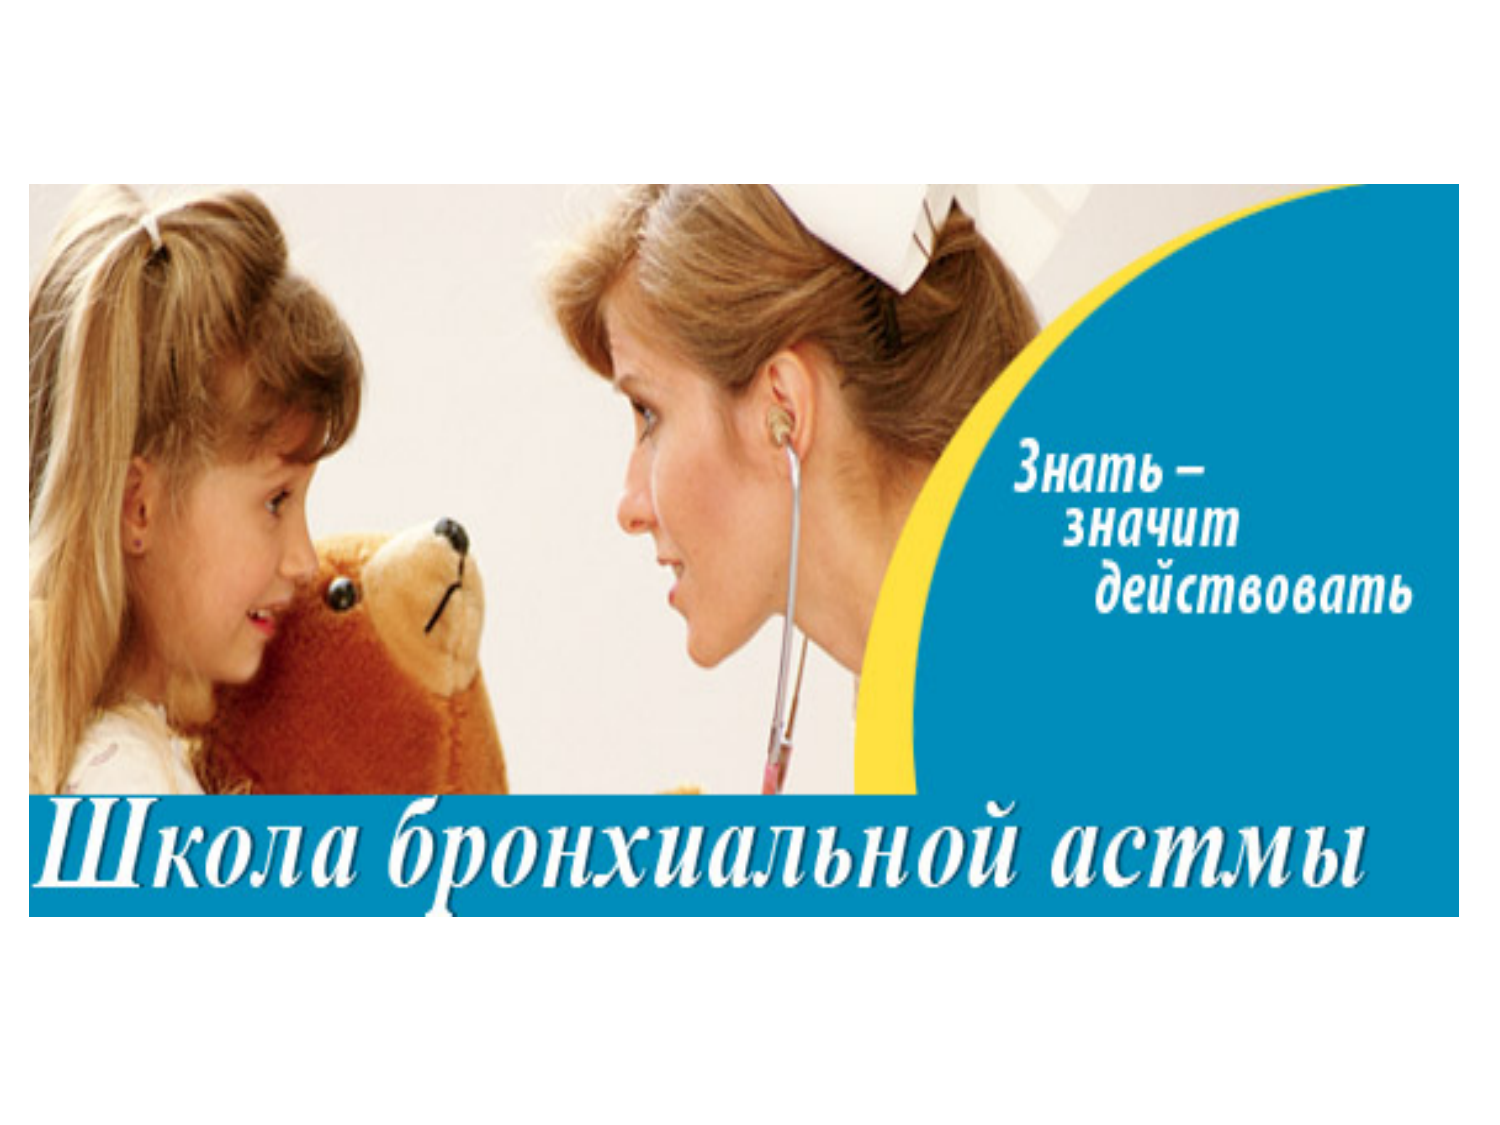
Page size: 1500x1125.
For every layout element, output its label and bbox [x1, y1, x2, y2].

picture [1320, 574, 1347, 614]
picture [918, 826, 966, 889]
picture [152, 826, 204, 889]
picture [29, 184, 1366, 888]
picture [1148, 825, 1294, 889]
picture [1175, 574, 1236, 615]
picture [1346, 574, 1386, 615]
picture [1096, 453, 1135, 494]
picture [1051, 826, 1098, 888]
picture [1147, 574, 1173, 614]
picture [985, 800, 1015, 818]
picture [967, 826, 1018, 888]
picture [709, 826, 806, 888]
picture [541, 826, 651, 889]
picture [1096, 559, 1145, 614]
picture [312, 826, 359, 888]
picture [1293, 574, 1315, 614]
picture [1041, 453, 1096, 493]
picture [1062, 508, 1084, 548]
picture [654, 825, 705, 888]
picture [1303, 826, 1339, 888]
picture [1088, 506, 1197, 548]
picture [206, 826, 253, 888]
picture [1389, 574, 1413, 615]
picture [249, 826, 302, 889]
picture [813, 826, 853, 889]
picture [1265, 574, 1289, 614]
picture [1339, 826, 1366, 888]
picture [1157, 558, 1175, 569]
picture [857, 826, 909, 889]
picture [425, 826, 487, 918]
picture [1175, 466, 1205, 476]
picture [1198, 507, 1239, 548]
picture [1239, 574, 1261, 614]
picture [491, 826, 539, 888]
picture [1138, 453, 1163, 492]
picture [1103, 826, 1145, 888]
picture [1013, 437, 1039, 493]
